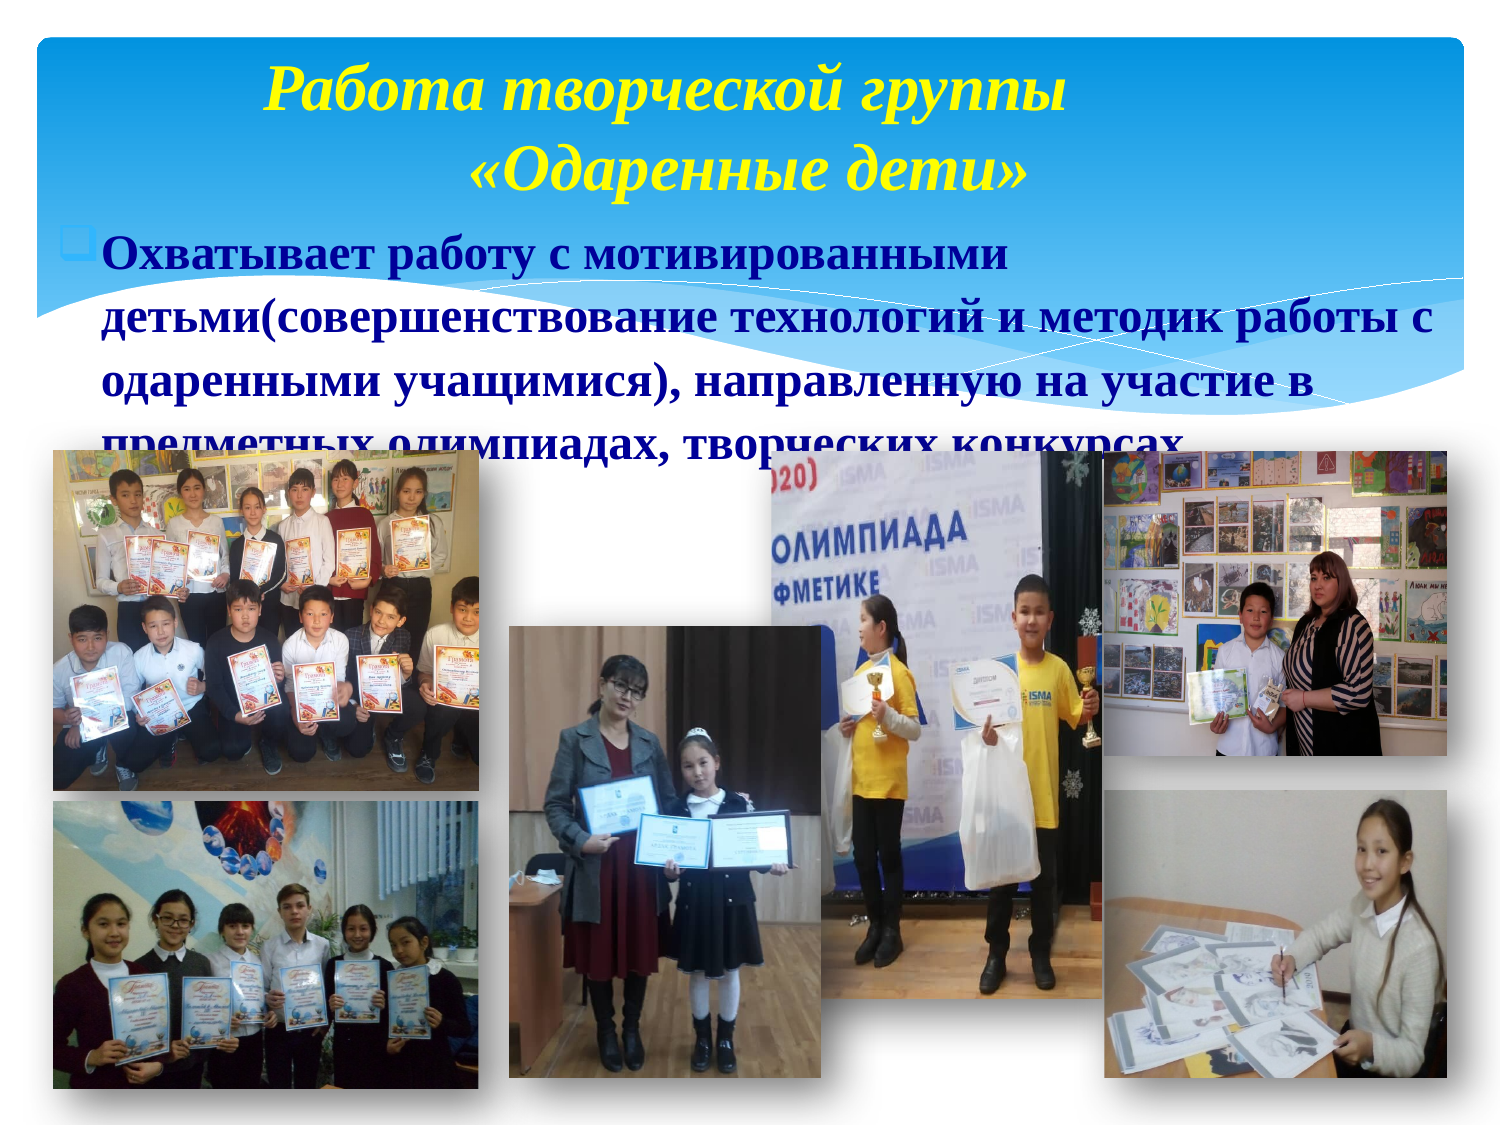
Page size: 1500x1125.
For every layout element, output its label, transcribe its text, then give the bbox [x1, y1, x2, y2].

list Охватывает работу с мотивированными детьми(совершенствование технологий и методик работы с одаренными учащимися), направленную на участие в предметных олимпиадах, творческих конкурсах [41, 208, 1459, 480]
picture [508, 450, 1103, 1079]
picture [1104, 450, 1448, 757]
title Работа творческой группы «Одаренные дети» [75, 66, 1425, 261]
picture [1104, 789, 1448, 1079]
picture [52, 801, 479, 1089]
picture [52, 449, 479, 791]
